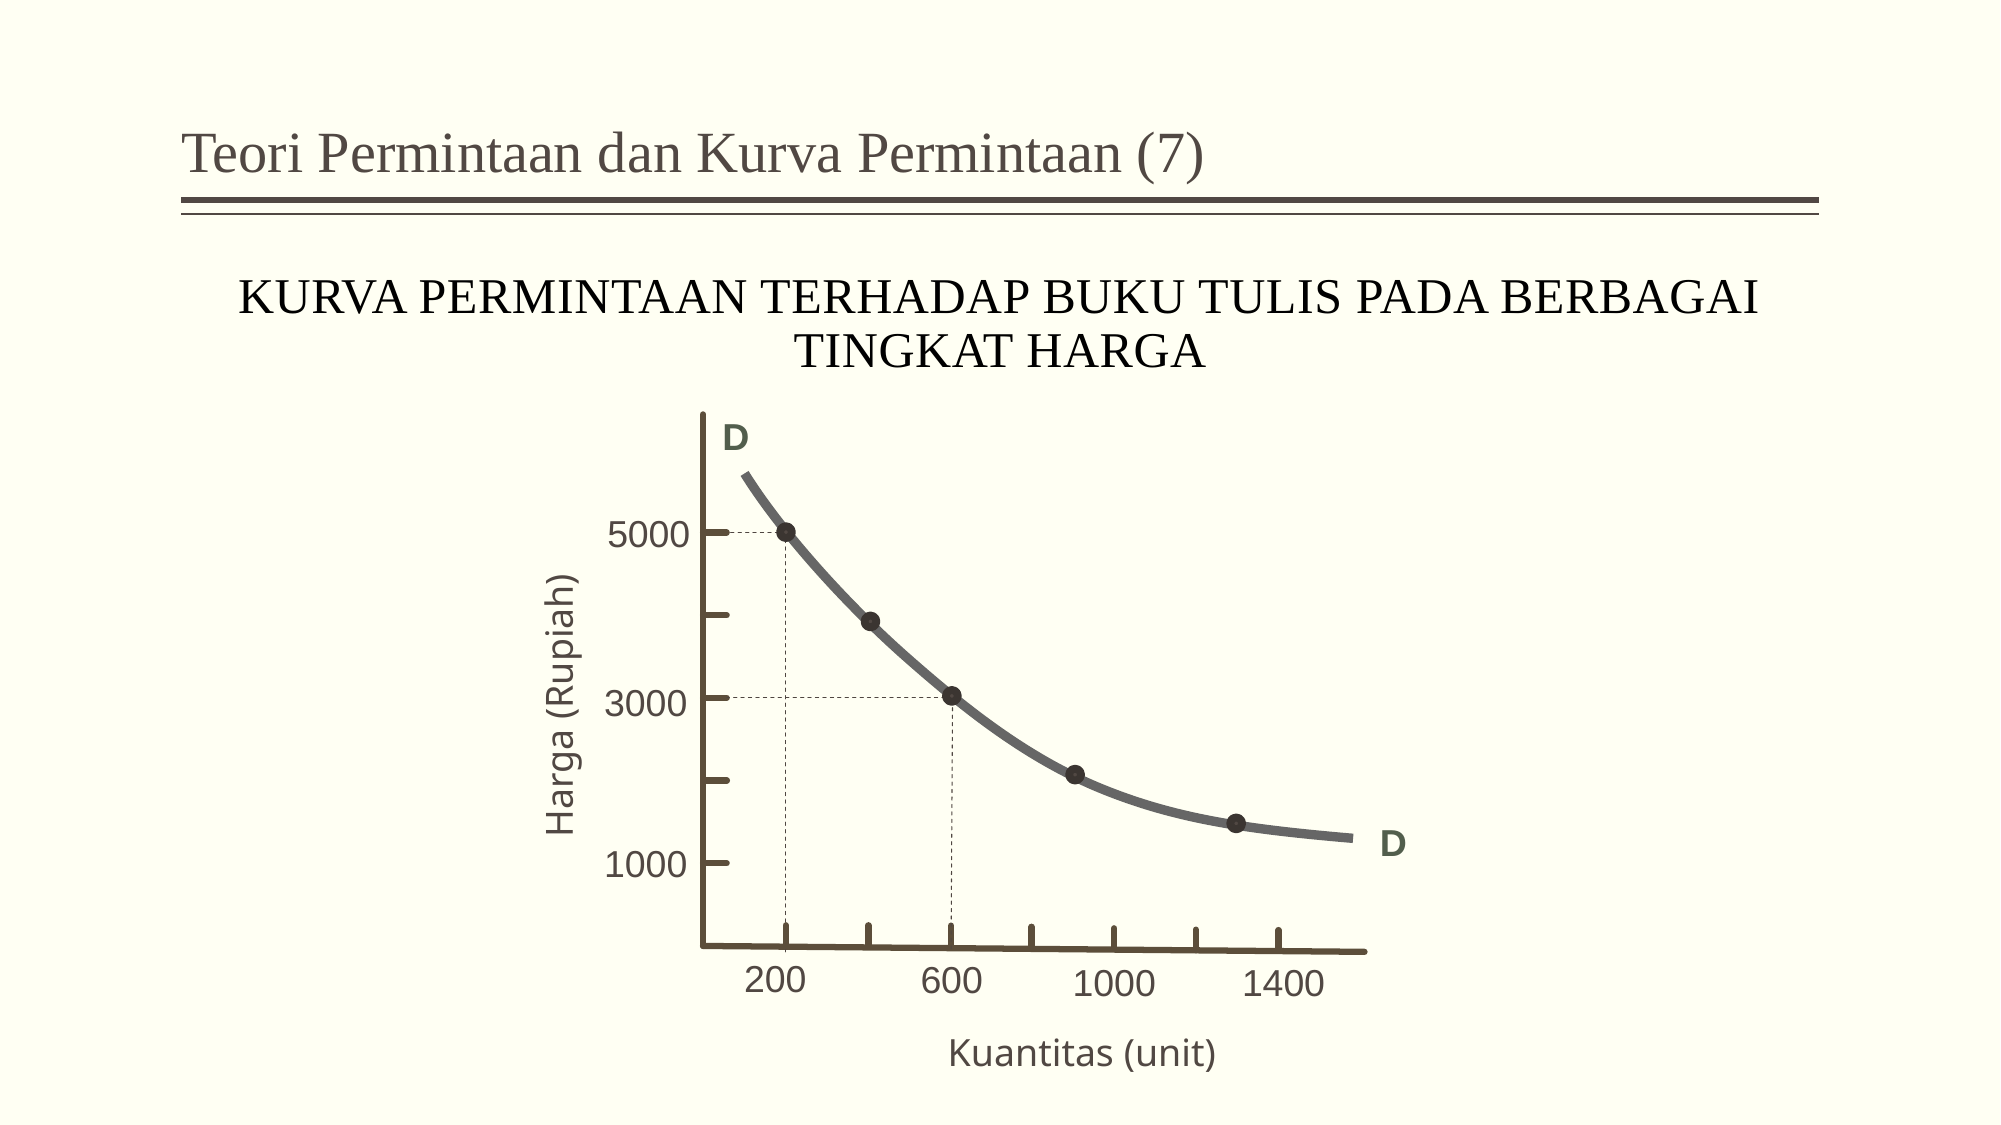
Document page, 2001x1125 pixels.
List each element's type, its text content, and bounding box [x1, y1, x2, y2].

list KURVA PERMINTAAN TERHADAP BUKU TULIS PADA BERBAGAI TINGKAT HARGA [181, 262, 1819, 1013]
title Teori Permintaan dan Kurva Permintaan (7) [181, 48, 1819, 193]
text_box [527, 405, 1423, 1083]
